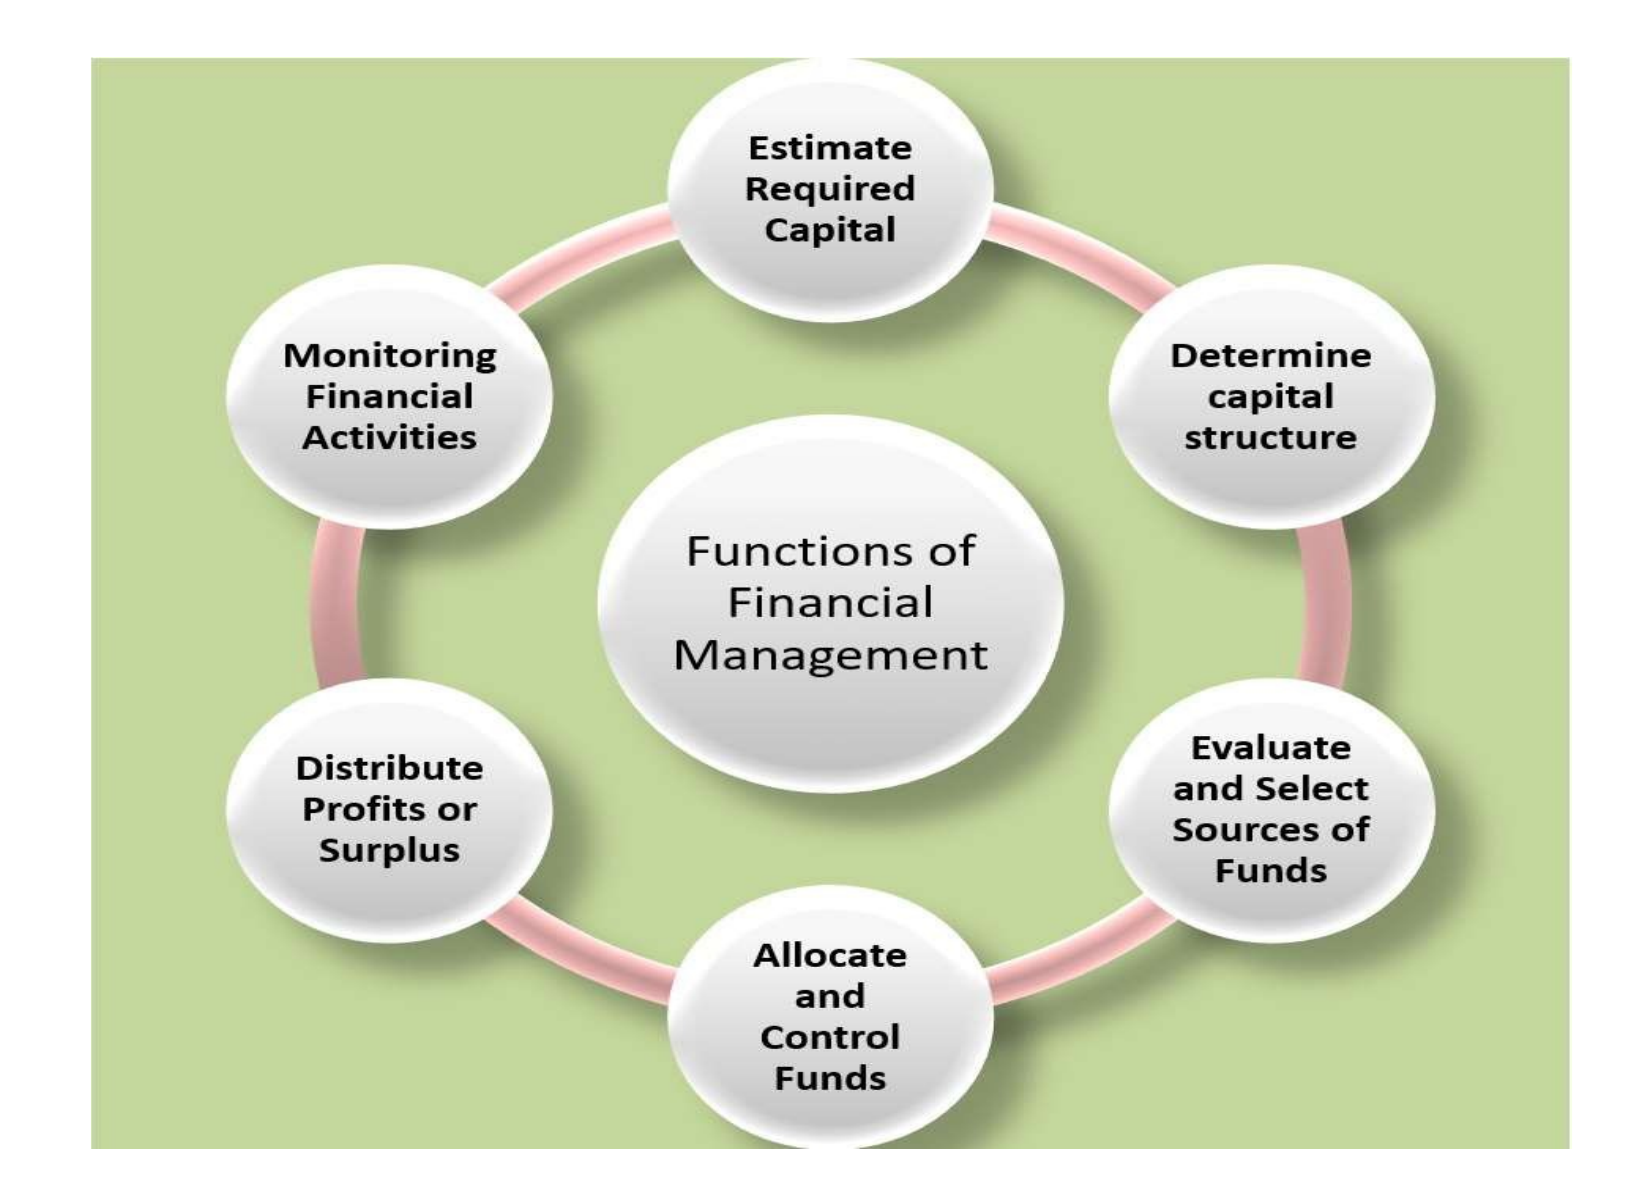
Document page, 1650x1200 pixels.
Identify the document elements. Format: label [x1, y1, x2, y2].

text_box [90, 57, 1573, 1149]
